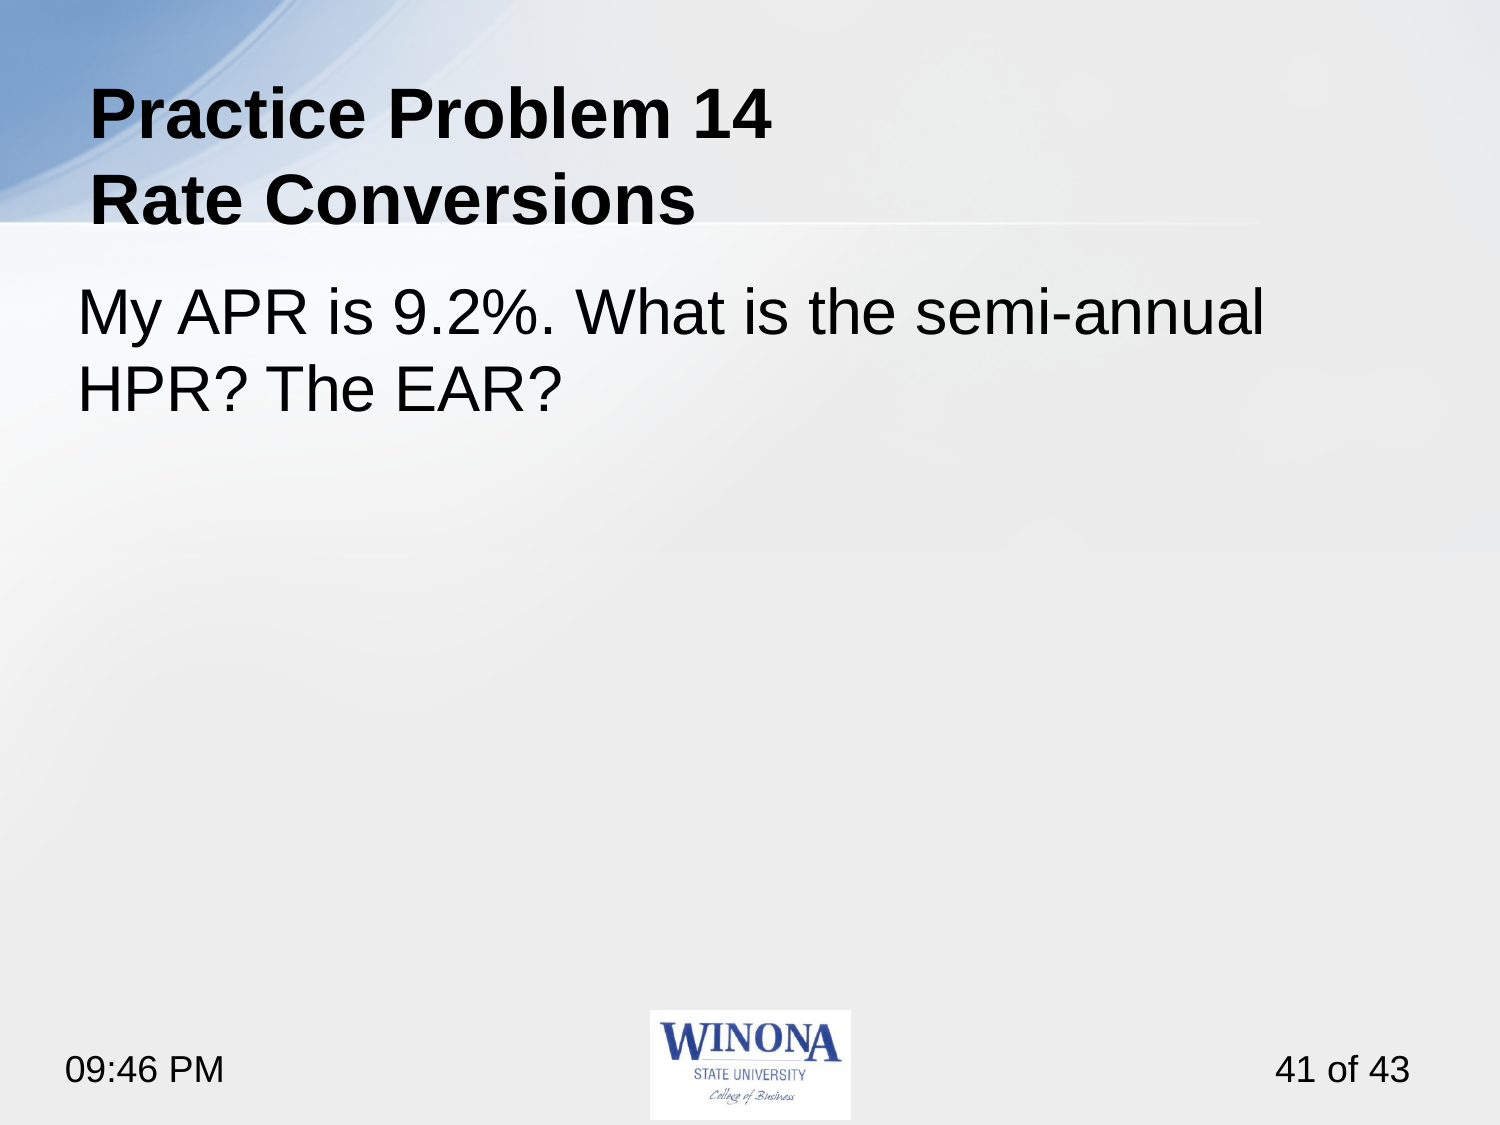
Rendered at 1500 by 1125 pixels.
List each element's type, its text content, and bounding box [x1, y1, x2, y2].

picture [0, 0, 1500, 1125]
list My APR is 9.2%. What is the semi-annual HPR? The EAR? [62, 262, 1438, 1005]
title Practice Problem 14 Rate Conversions [75, 58, 1425, 247]
